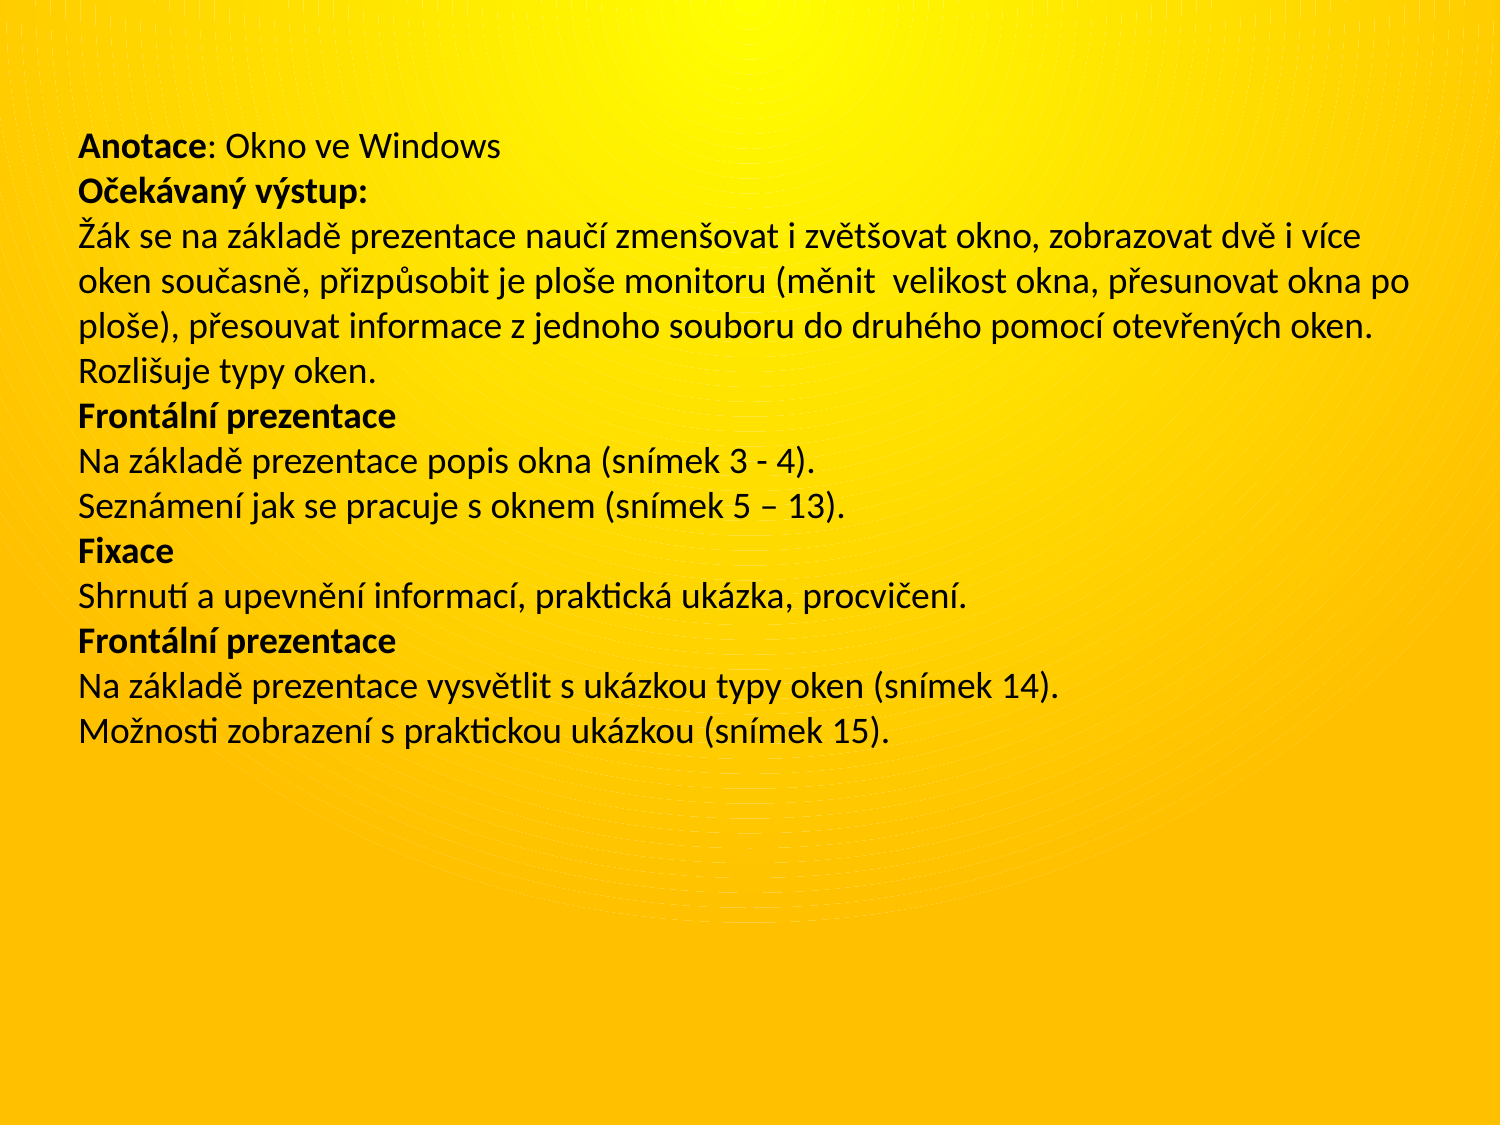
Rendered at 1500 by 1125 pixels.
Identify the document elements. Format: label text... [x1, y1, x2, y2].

text_box Anotace: Okno ve Windows Očekávaný výstup: Žák se na základě prezentace naučí zmenšovat i zvětšovat okno, zobrazovat dvě i více oken současně, přizpůsobit je ploše monitoru (měnit velikost okna, přesunovat okna po ploše), přesouvat informace z jednoho souboru do druhého pomocí otevřených oken. Rozlišuje typy oken. Frontální prezentace Na základě prezentace popis okna (snímek 3 - 4). Seznámení jak se pracuje s oknem (snímek 5 – 13). Fixace Shrnutí a upevnění informací, praktická ukázka, procvičení. Frontální prezentace Na základě prezentace vysvětlit s ukázkou typy oken (snímek 14). Možnosti zobrazení s praktickou ukázkou (snímek 15). [63, 113, 1434, 849]
